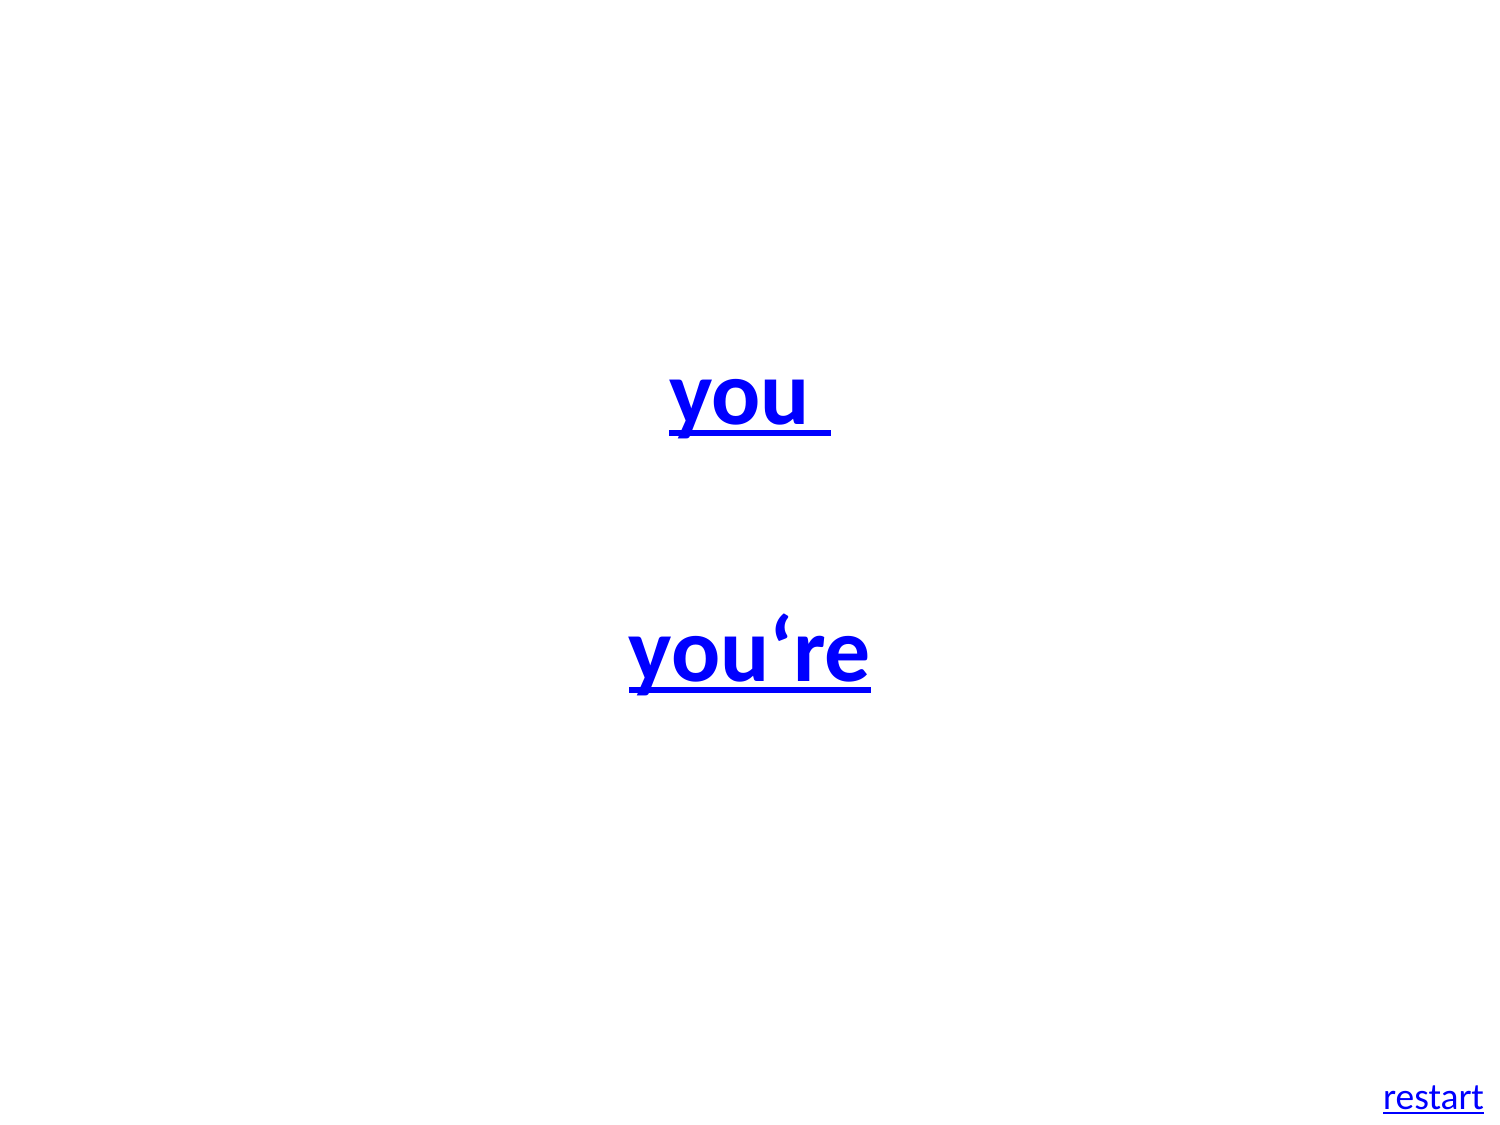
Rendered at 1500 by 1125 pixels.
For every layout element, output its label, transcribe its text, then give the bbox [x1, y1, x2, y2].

list you you‘re [75, 324, 1425, 1005]
